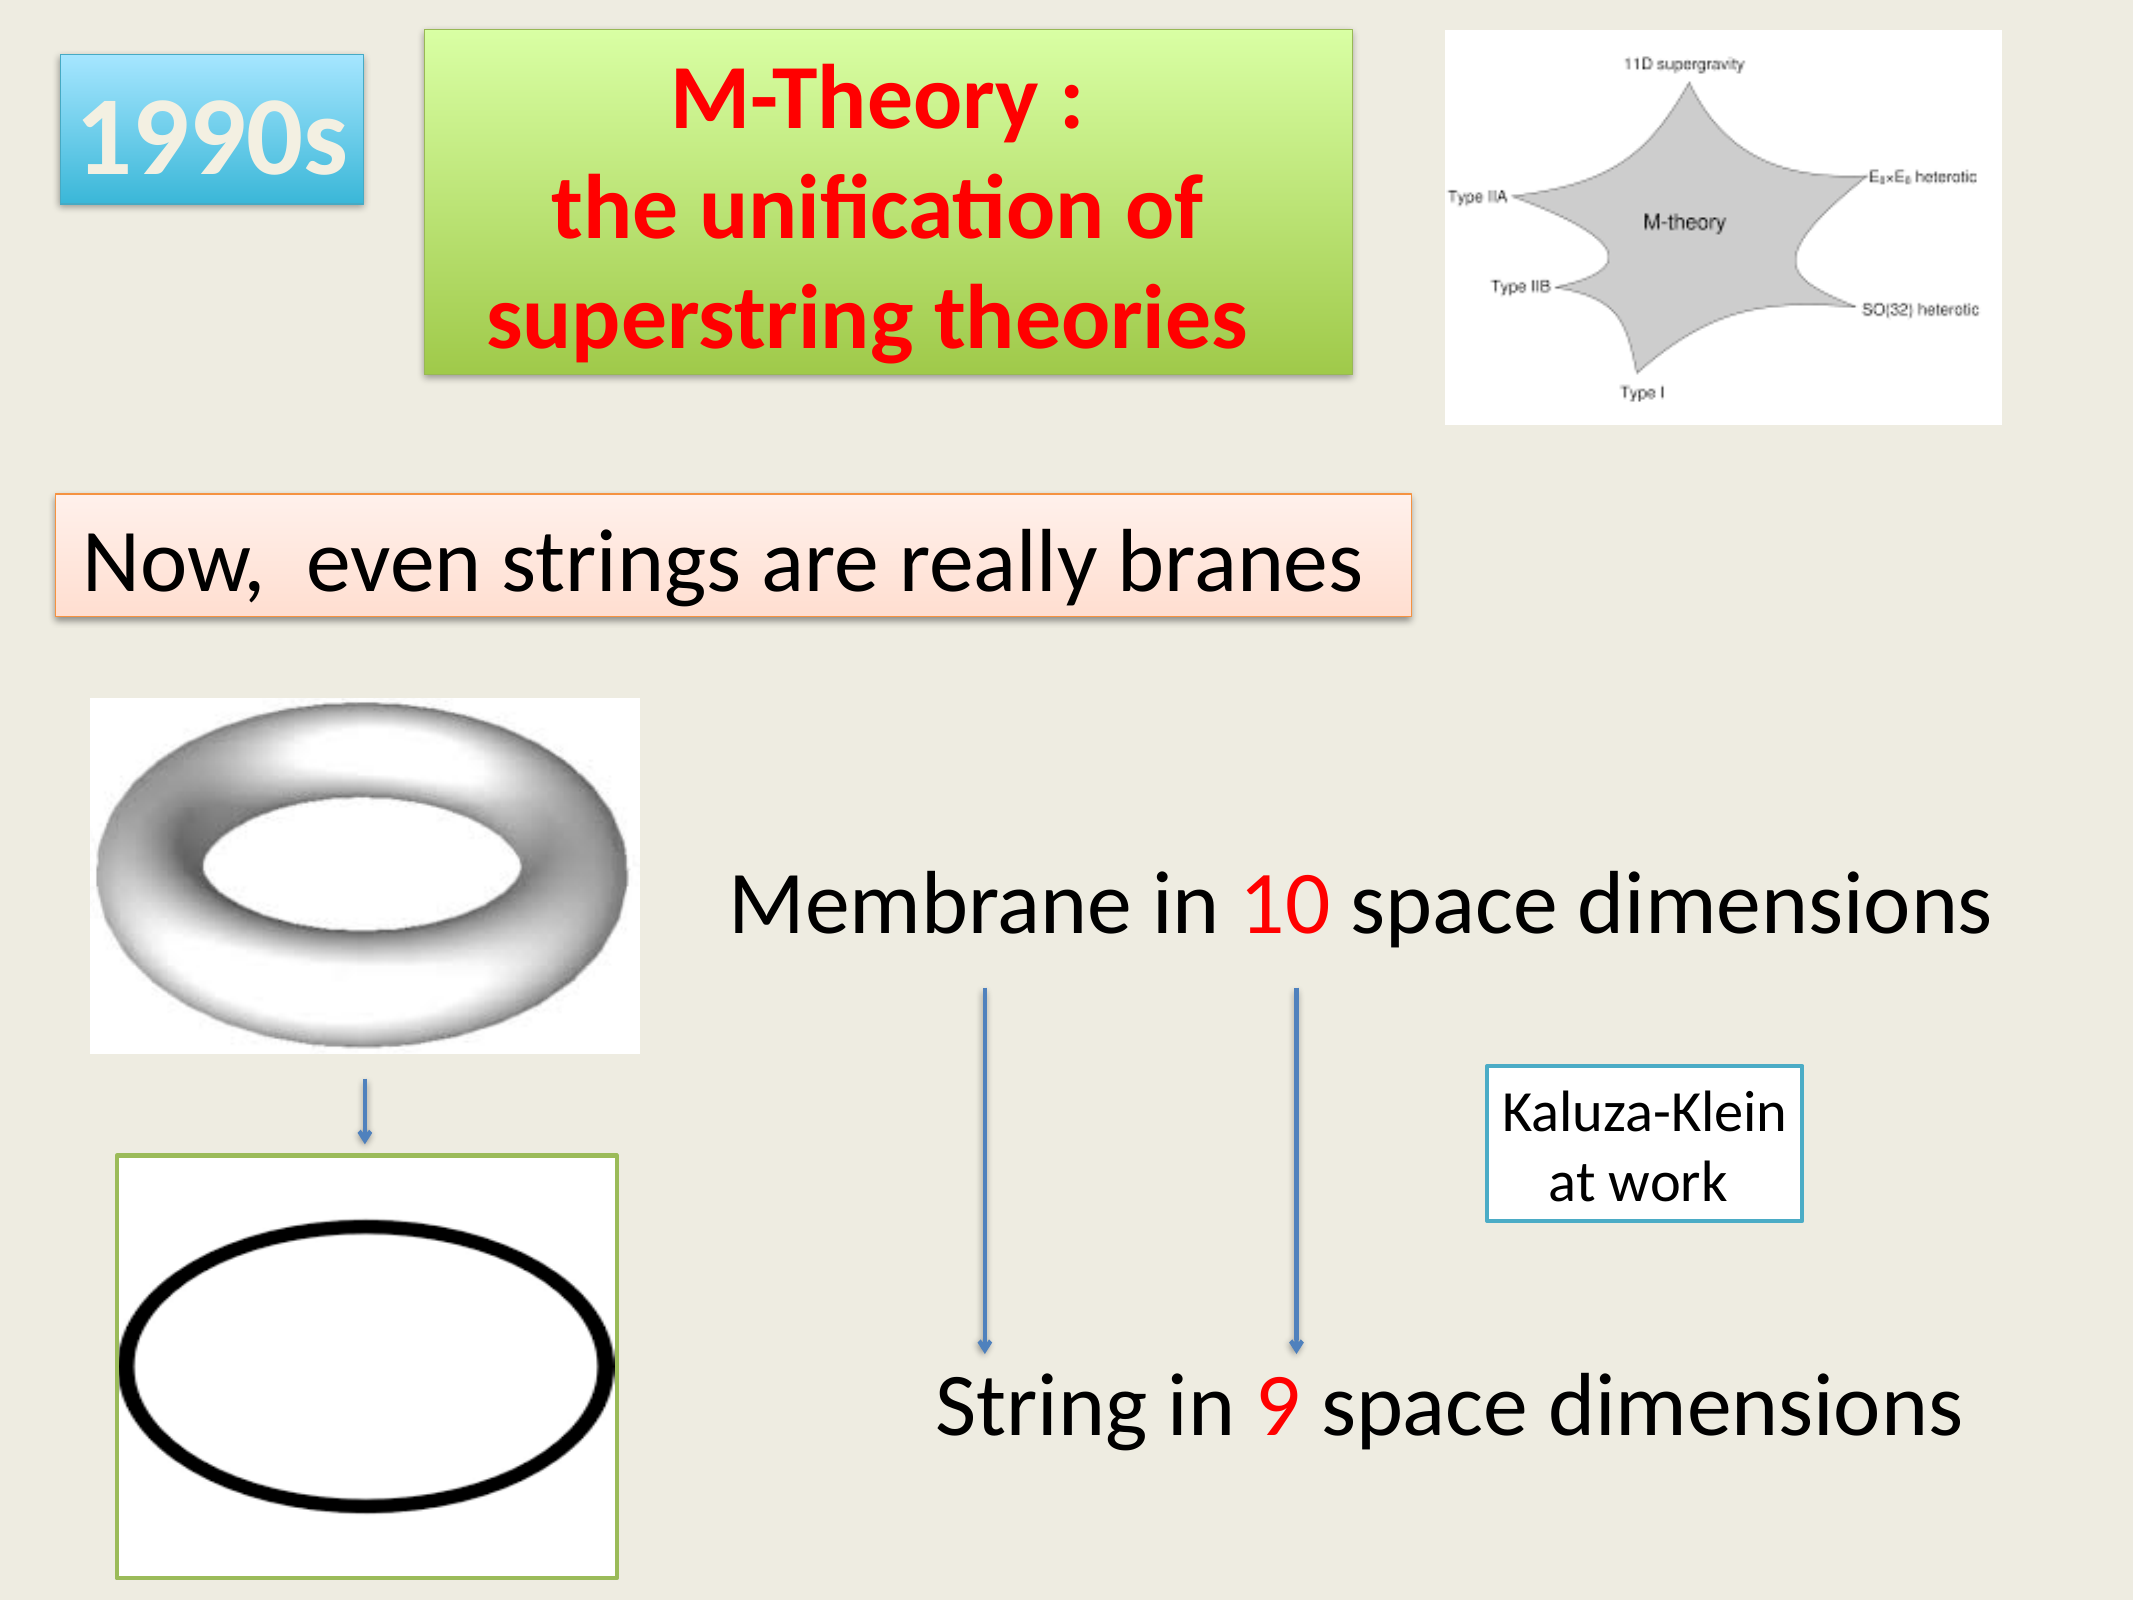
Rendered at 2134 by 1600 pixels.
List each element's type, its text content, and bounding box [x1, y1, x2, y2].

text_box M-Theory : the unification of superstring theories [424, 29, 1353, 375]
text_box Kaluza-Klein at work [1485, 1064, 1804, 1223]
text_box Now, even strings are really branes [55, 493, 1412, 617]
text_box 1990s [60, 54, 364, 205]
picture [1445, 30, 2002, 425]
text_box String in 9 space dimensions [920, 1338, 1999, 1461]
picture [118, 1157, 615, 1577]
text_box Membrane in 10 space dimensions [713, 836, 2009, 960]
picture [89, 697, 641, 1055]
